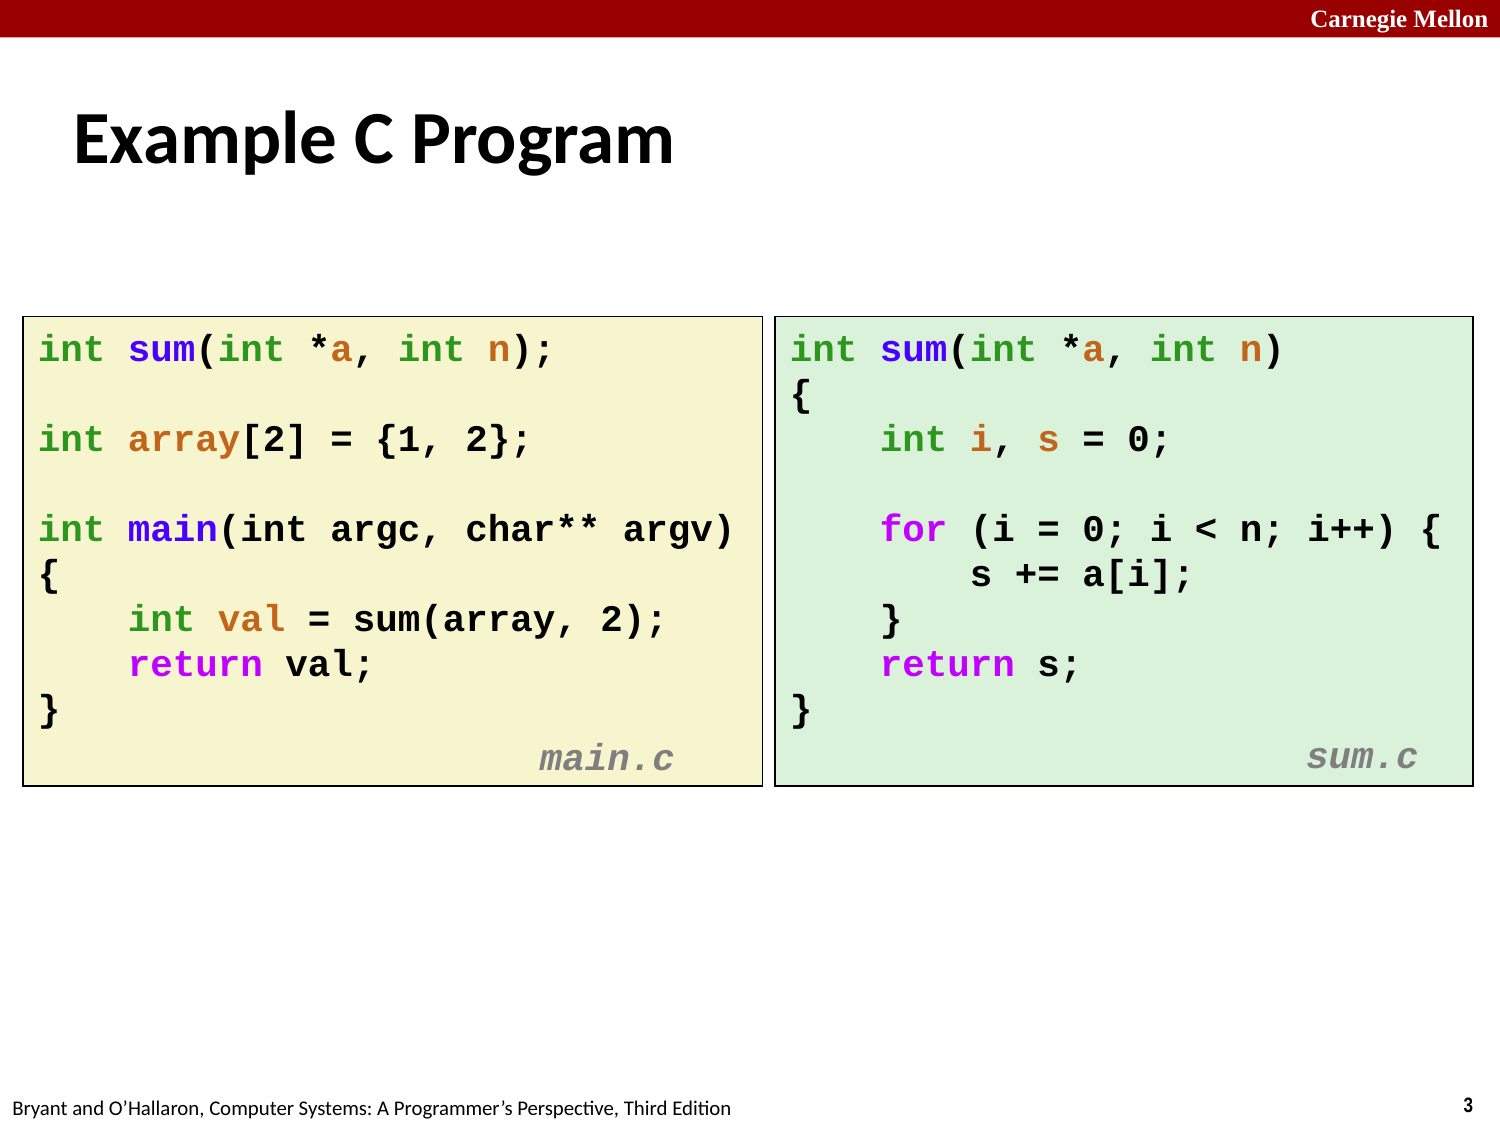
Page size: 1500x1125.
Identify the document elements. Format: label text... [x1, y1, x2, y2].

text_box int sum(int *a, int n) { int i, s = 0; for (i = 0; i < n; i++) { s += a[i]; } return s; } [774, 316, 1474, 786]
text_box main.c [524, 728, 700, 788]
text_box int sum(int *a, int n); int array[2] = {1, 2}; int main(int argc, char** argv) { int val = sum(array, 2); return val; } [22, 316, 763, 786]
title Example C Program [58, 71, 1304, 197]
text_box sum.c [1291, 727, 1444, 786]
